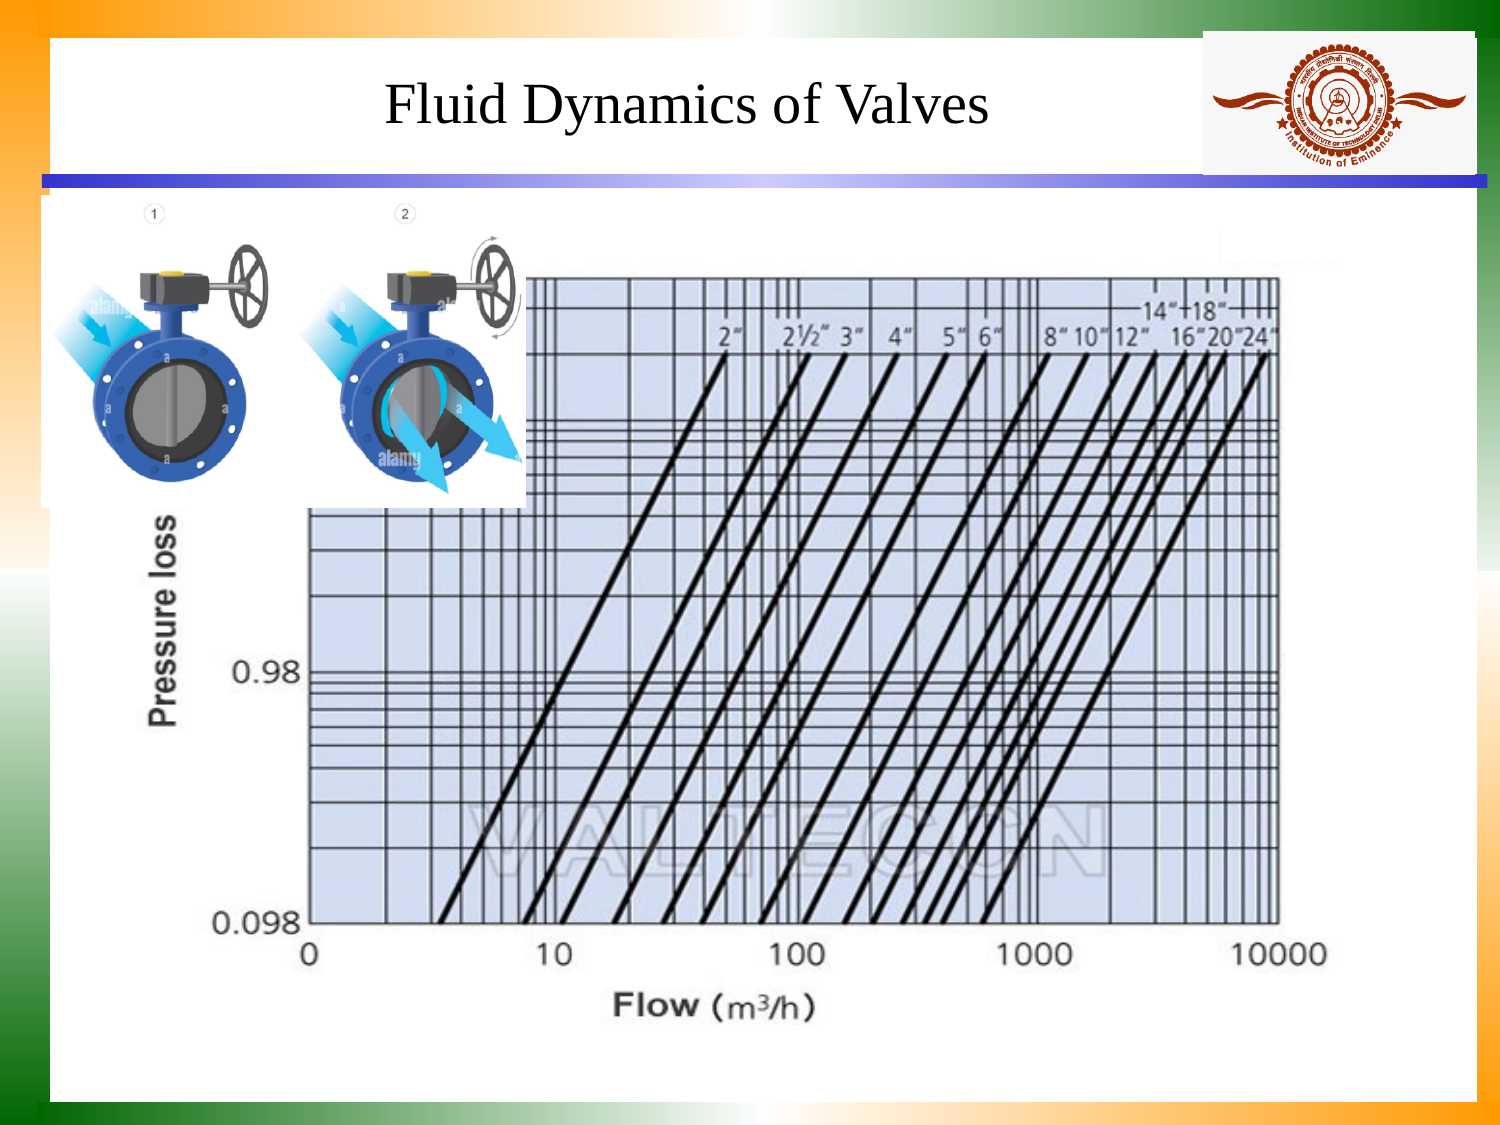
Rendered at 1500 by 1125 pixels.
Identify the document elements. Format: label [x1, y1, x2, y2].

picture [41, 195, 526, 508]
text_box [0, 0, 1500, 1125]
